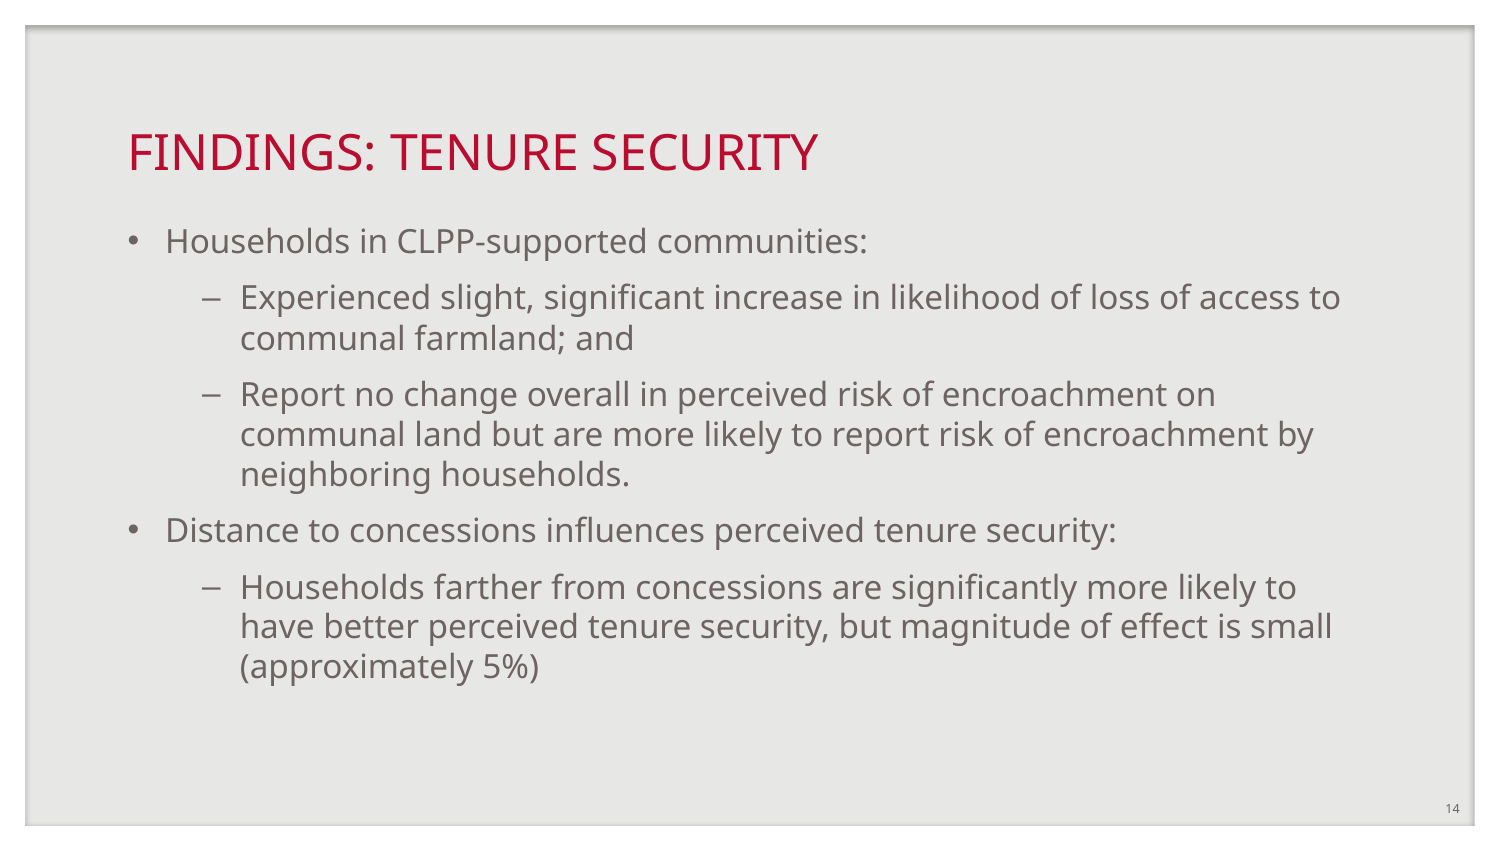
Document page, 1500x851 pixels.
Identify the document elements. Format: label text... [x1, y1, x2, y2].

slide_number 14 [1125, 794, 1475, 826]
title FINDINGS: TENURE SECURITY [112, 111, 1388, 188]
list Households in CLPP-supported communities: Experienced slight, significant increase in likelihood of loss of access to communal farmland; and Report no change overall in perceived risk of encroachment on communal land but are more likely to report risk of encroachment by neighboring households. Distance to concessions influences perceived tenure security: Households farther from concessions are significantly more likely to have better perceived tenure security, but magnitude of effect is small (approximately 5%) [112, 212, 1388, 738]
